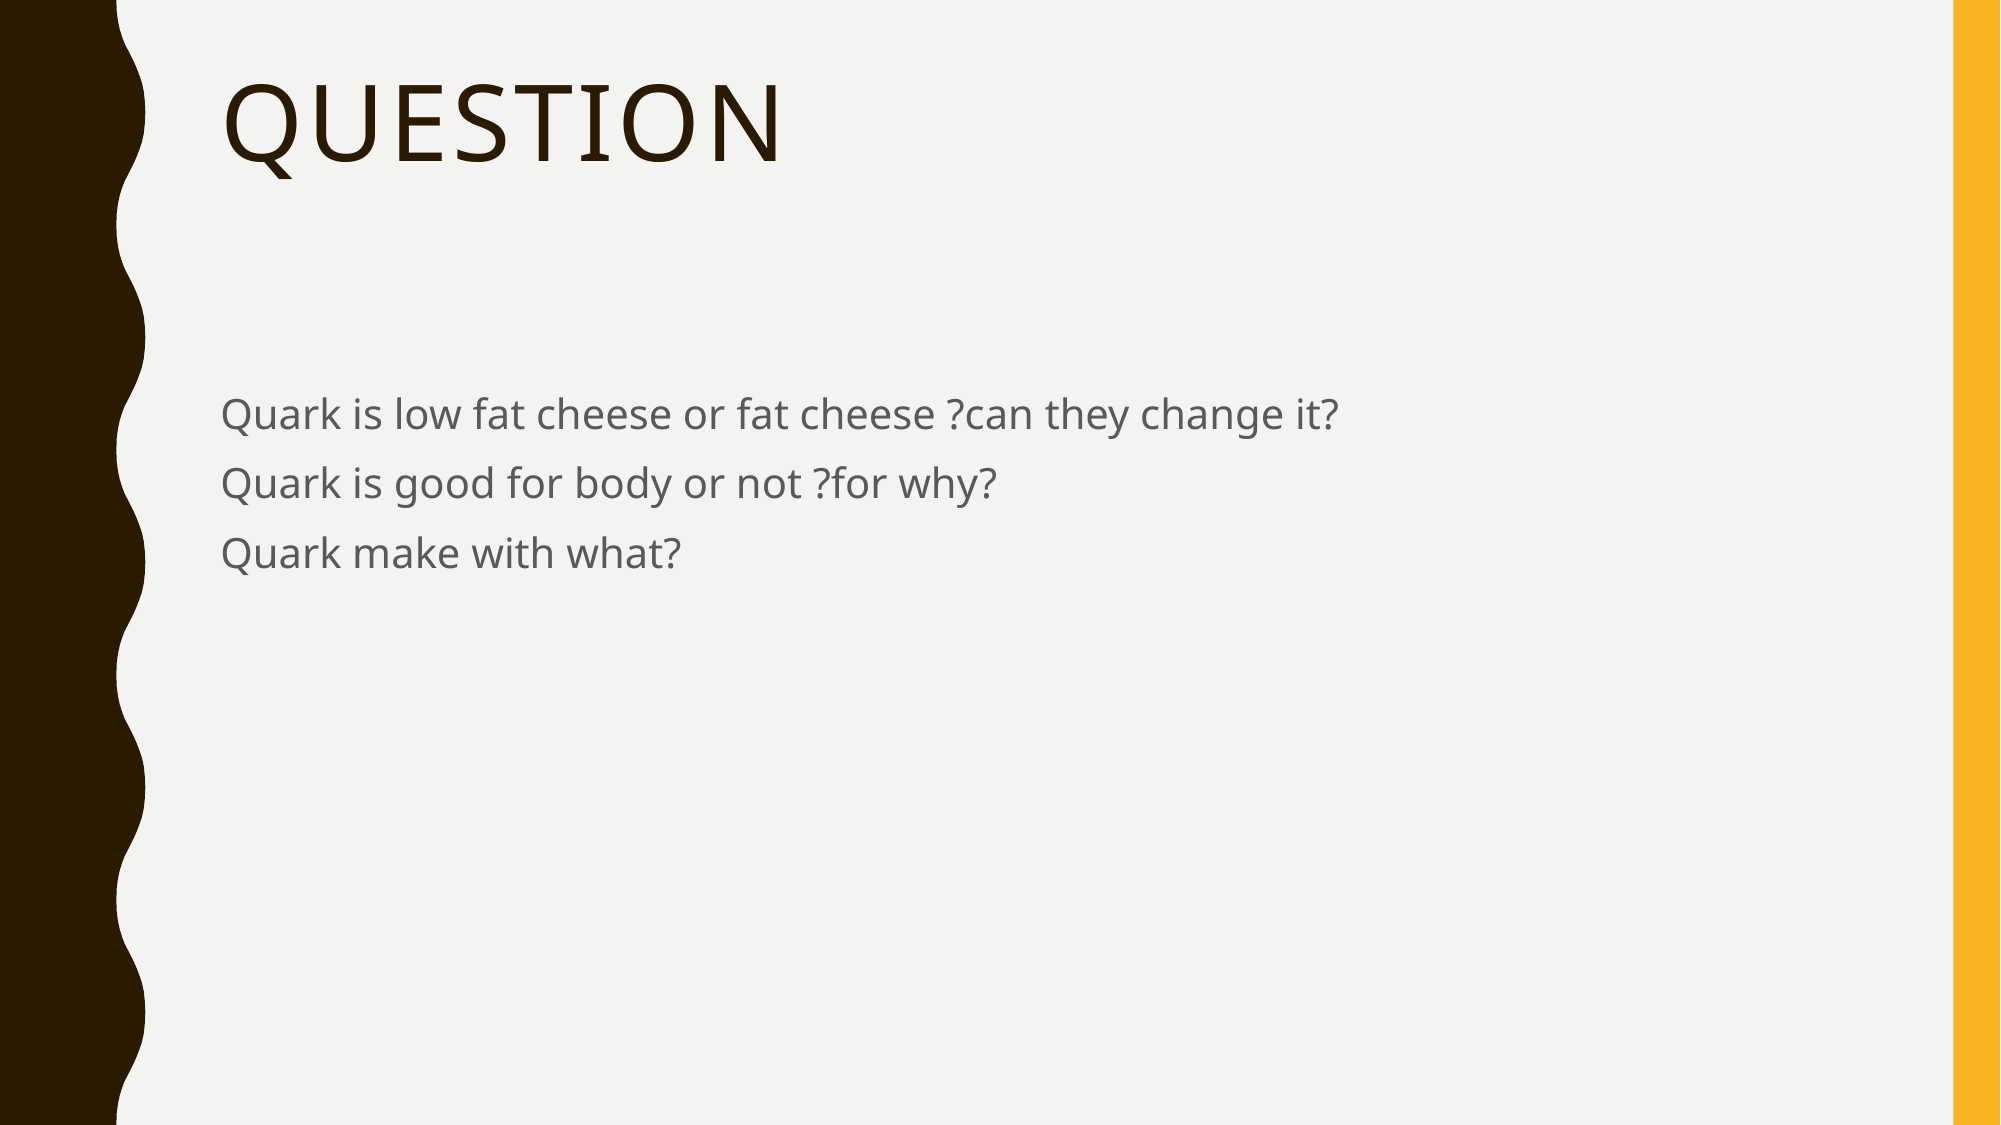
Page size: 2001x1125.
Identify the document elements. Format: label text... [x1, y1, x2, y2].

title Question [205, 62, 1875, 308]
list Quark is low fat cheese or fat cheese ?can they change it? Quark is good for body or not ?for why? Quark make with what? [205, 375, 1875, 965]
